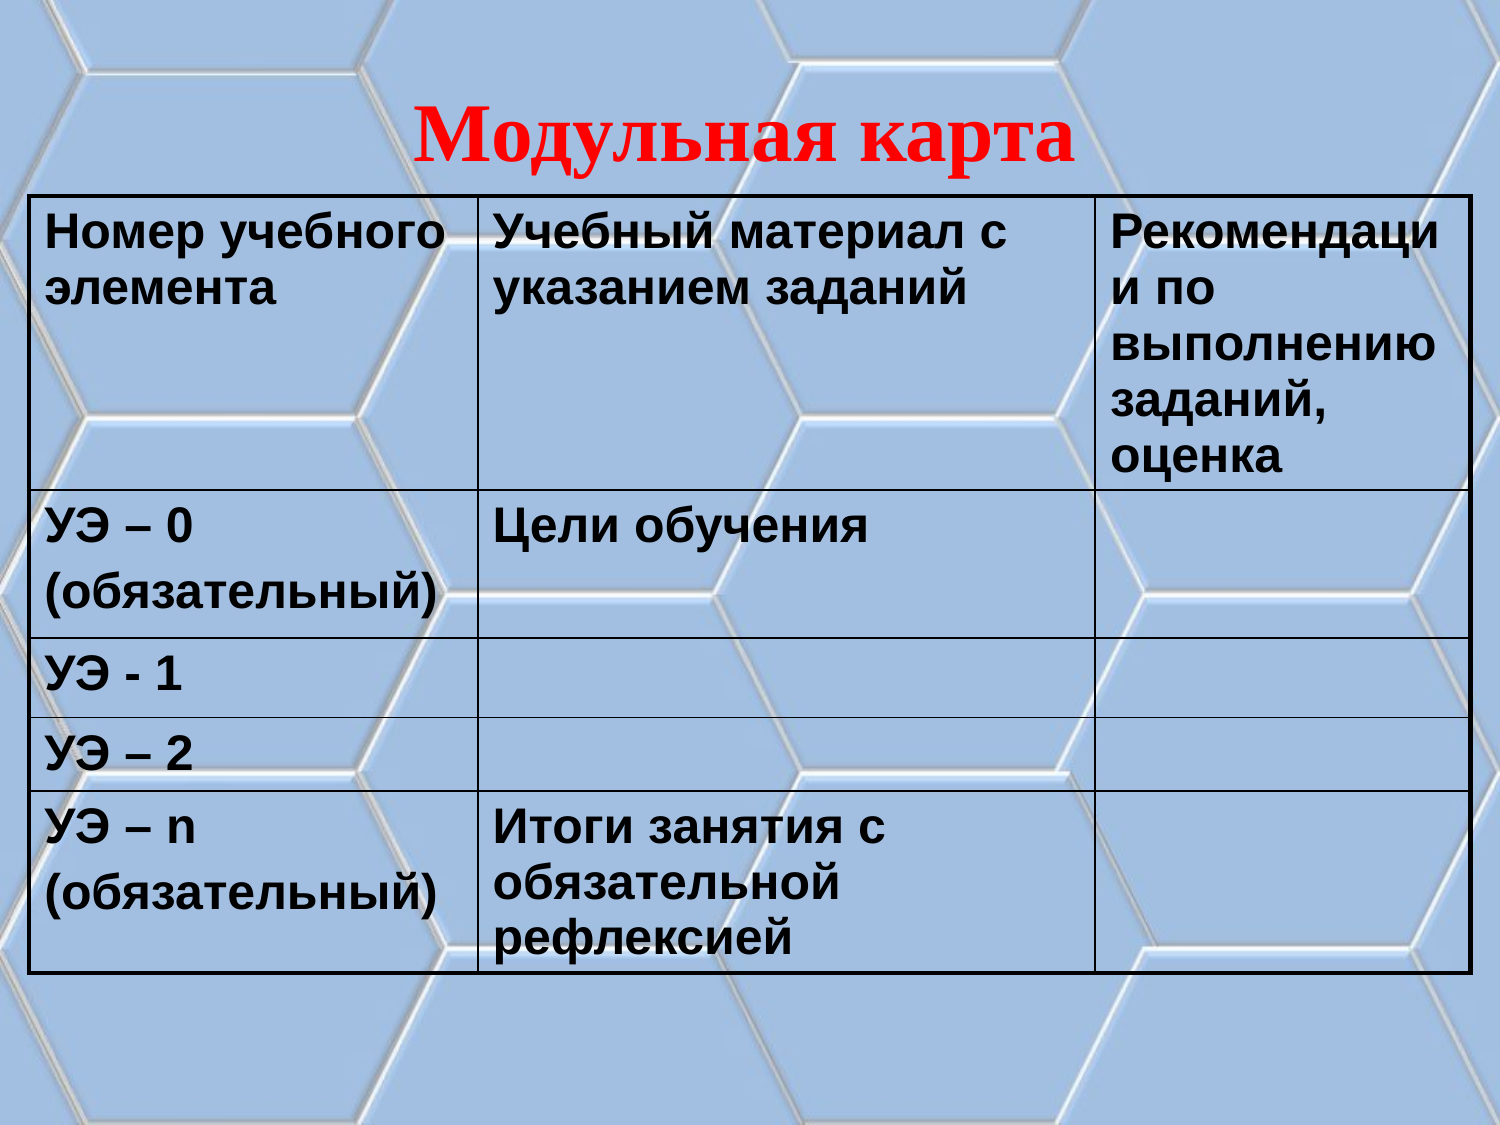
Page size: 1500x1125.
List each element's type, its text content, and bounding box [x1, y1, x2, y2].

table_header Номер учебного элемента [31, 198, 477, 489]
table_cell УЭ – 0 (обязательный) [31, 491, 477, 637]
table_cell [1096, 792, 1468, 971]
table_cell [479, 639, 1094, 717]
table_cell [1096, 718, 1468, 790]
table_cell [1096, 639, 1468, 717]
table_cell Итоги занятия с обязательной рефлексией [479, 792, 1094, 971]
table_header Рекомендации по выполнению заданий, оценка [1096, 198, 1468, 489]
table_cell [1096, 491, 1468, 637]
table_cell Цели обучения [479, 491, 1094, 637]
table_cell УЭ – n (обязательный) [31, 792, 477, 971]
table_cell [479, 718, 1094, 790]
table_cell УЭ - 1 [31, 639, 477, 717]
table_header Учебный материал с указанием заданий [479, 198, 1094, 489]
table_cell УЭ – 2 [31, 718, 477, 790]
title Модульная карта [70, 70, 1421, 187]
